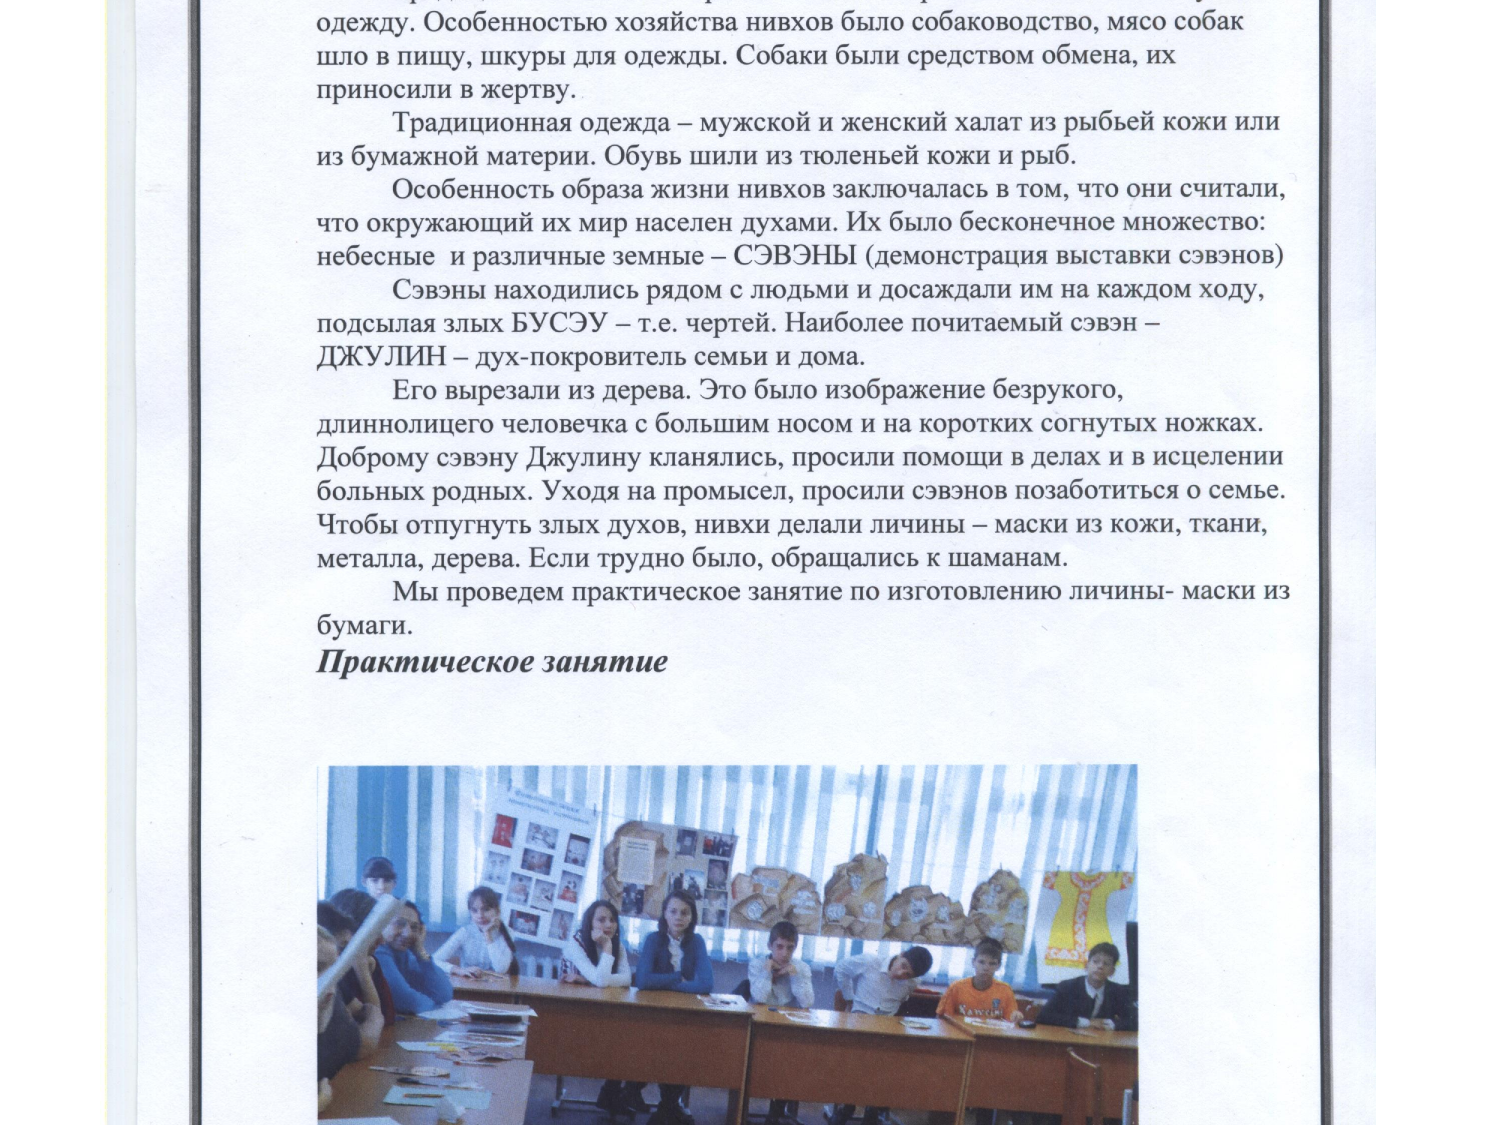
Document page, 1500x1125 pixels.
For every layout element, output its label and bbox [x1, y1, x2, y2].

picture [100, 0, 1376, 1125]
